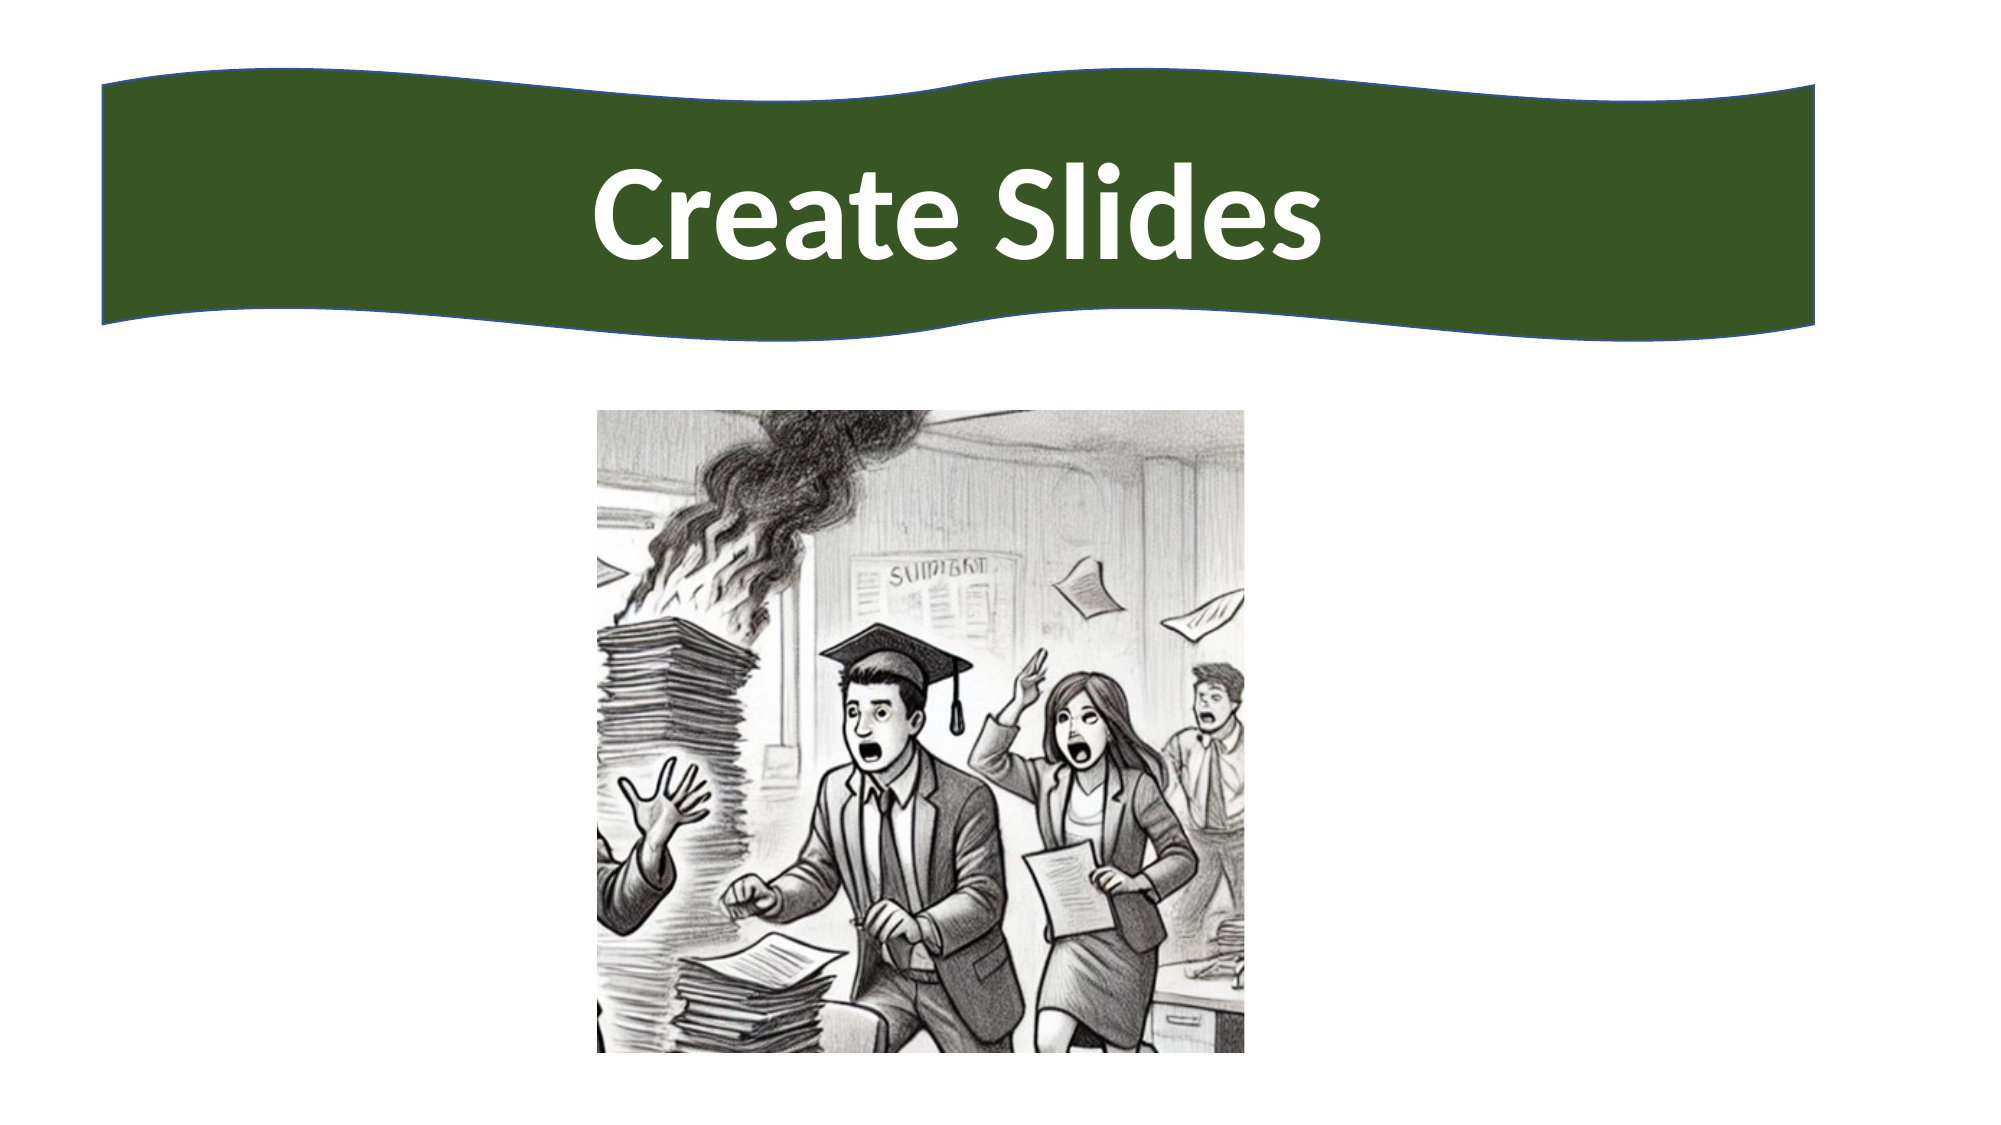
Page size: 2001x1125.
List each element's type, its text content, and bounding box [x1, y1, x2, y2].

picture [597, 410, 1245, 1053]
text_box Create Slides [101, 67, 1815, 342]
